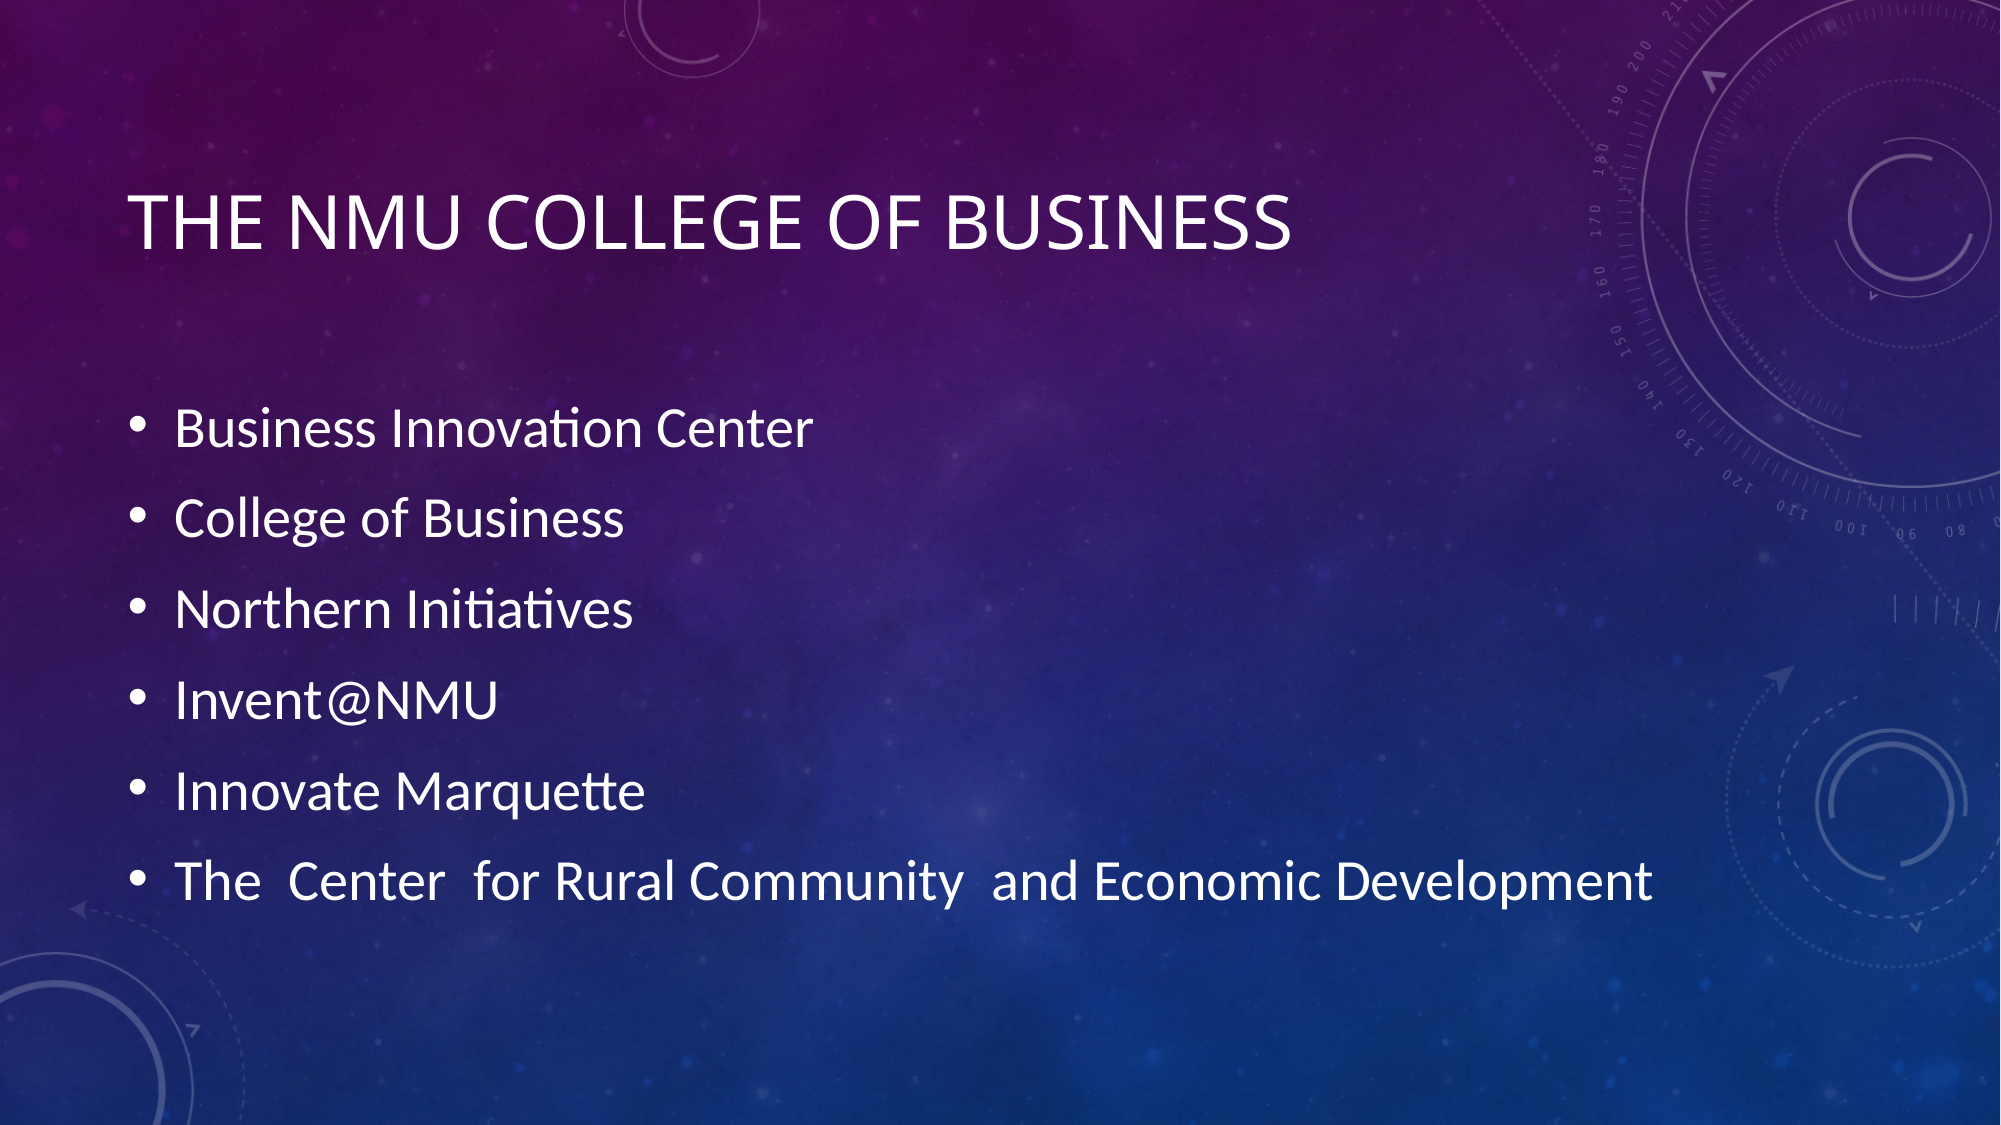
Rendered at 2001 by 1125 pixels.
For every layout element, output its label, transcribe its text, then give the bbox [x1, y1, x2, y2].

picture [0, 0, 2001, 1125]
title The NMU College of Business [112, 99, 1775, 339]
list Business Innovation Center College of Business Northern Initiatives Invent@NMU Innovate Marquette The Center for Rural Community and Economic Development [112, 351, 1775, 950]
